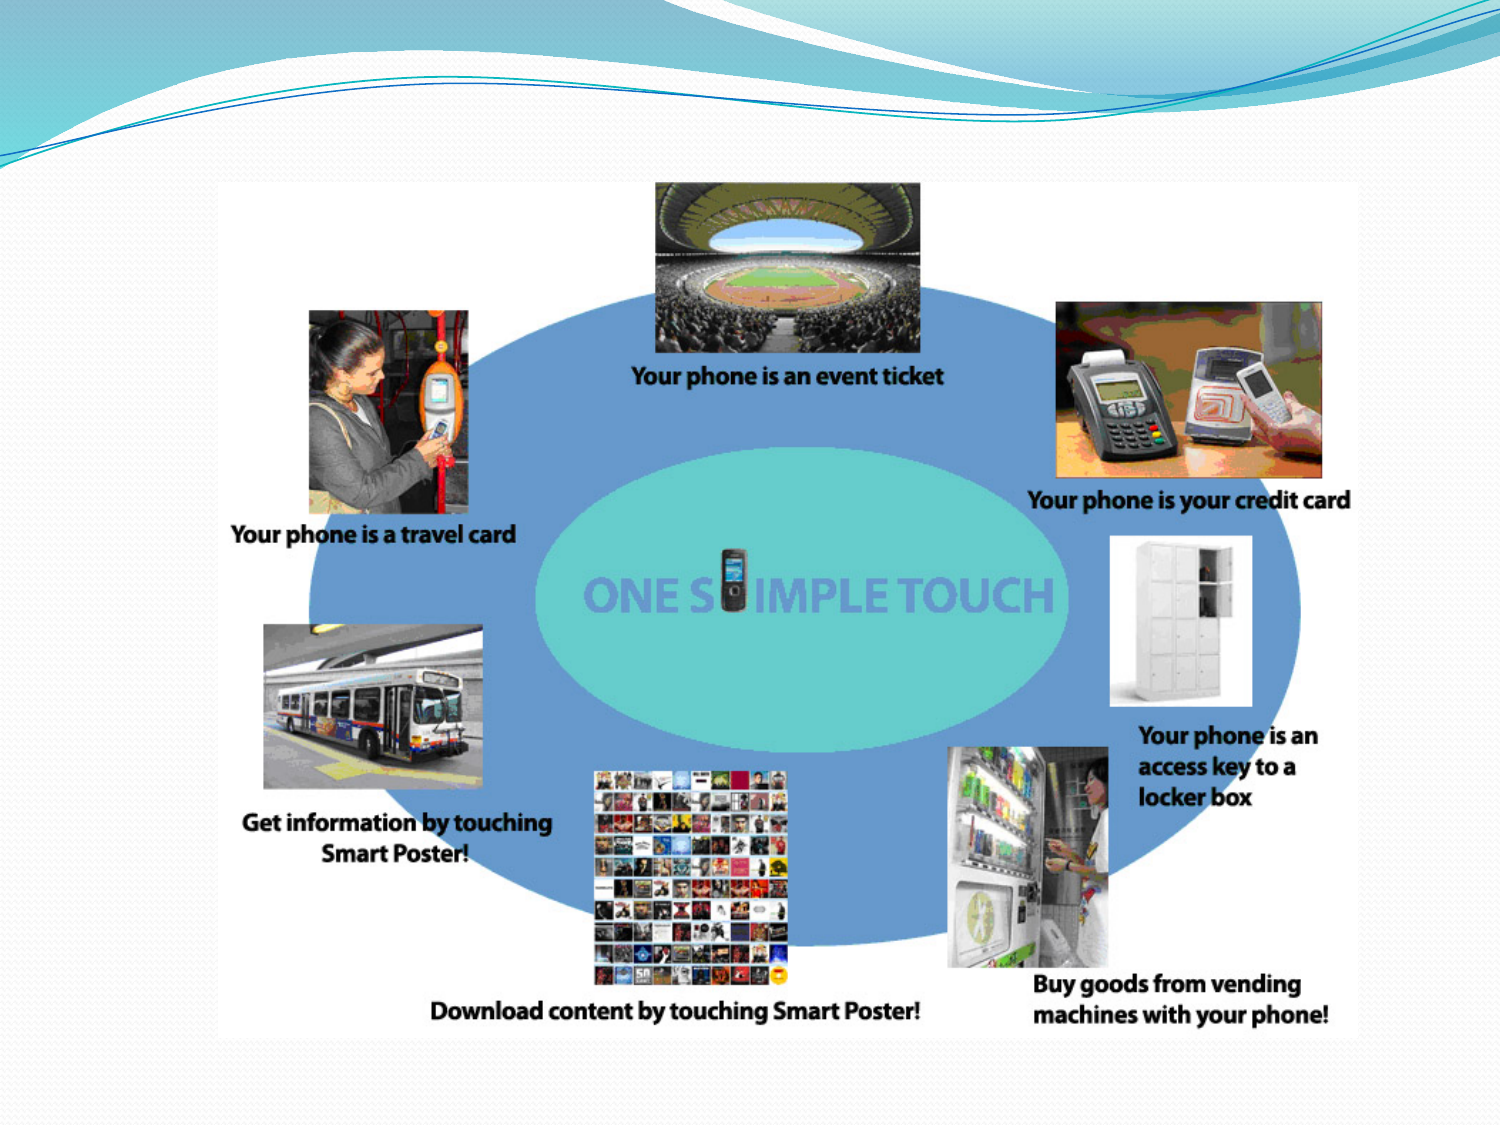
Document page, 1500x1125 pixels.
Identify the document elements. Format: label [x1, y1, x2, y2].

list [218, 182, 1359, 1038]
